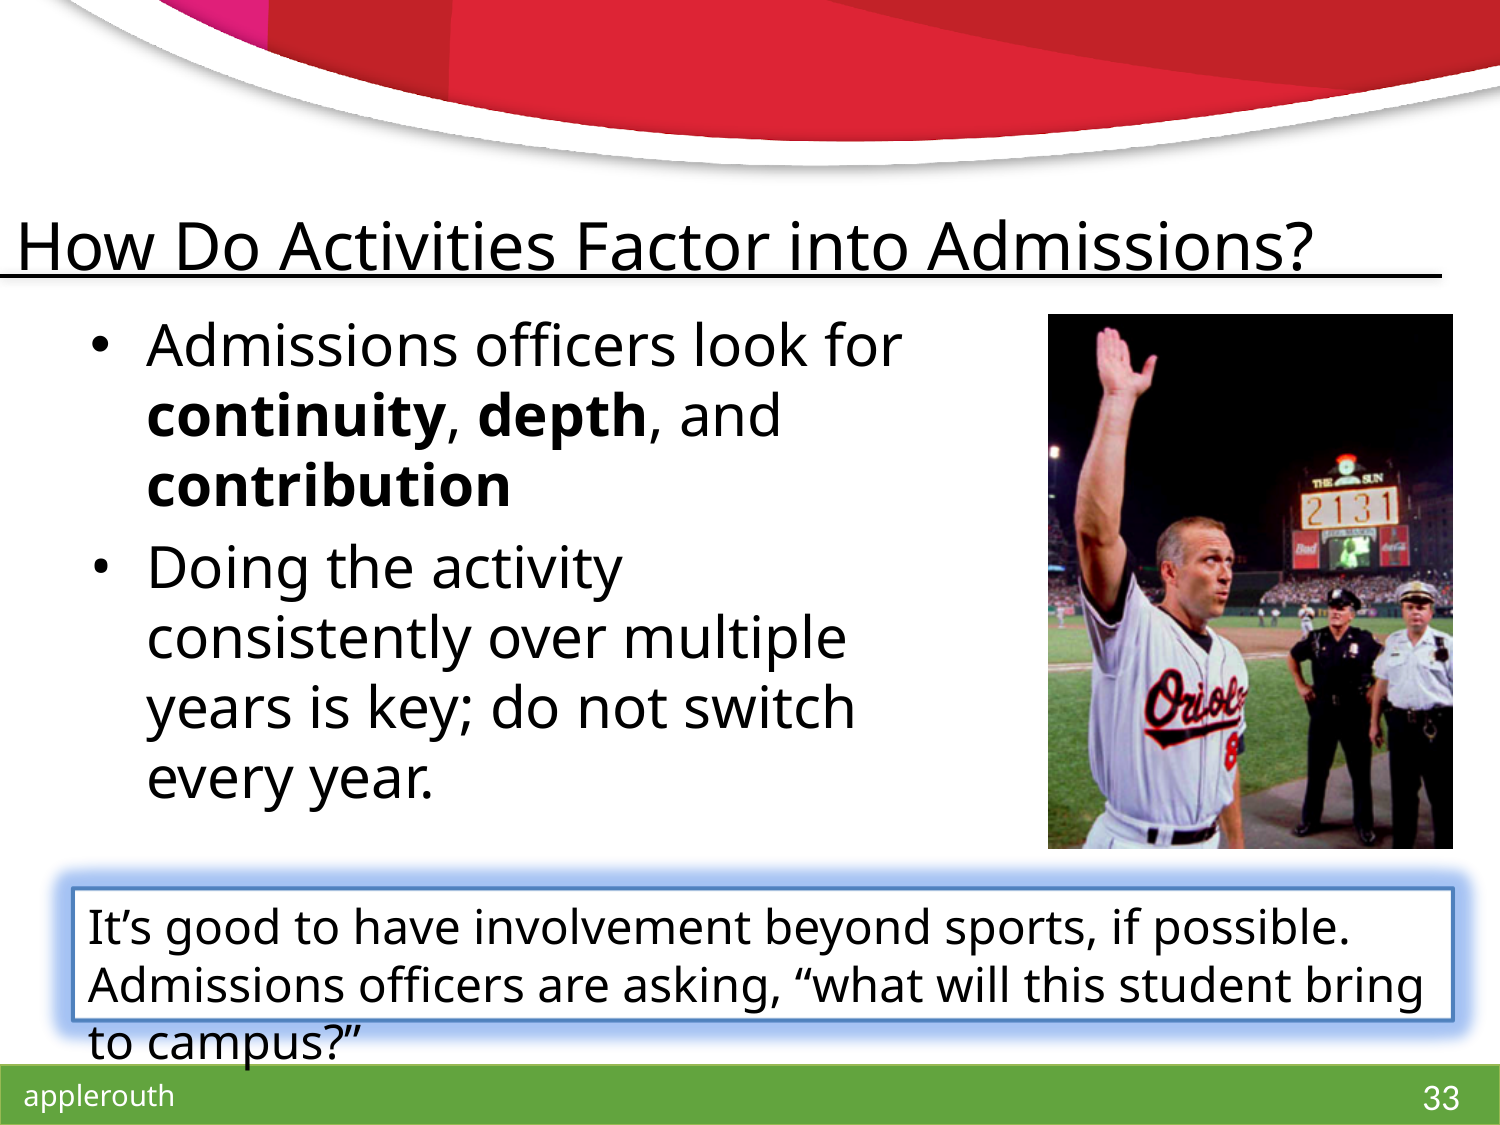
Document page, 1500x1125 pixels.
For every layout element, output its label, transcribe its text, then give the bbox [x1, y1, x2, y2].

picture [0, 0, 1500, 1064]
title How Do Activities Factor into Admissions? [0, 189, 1350, 298]
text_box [32, 848, 1494, 1062]
list Admissions officers look for continuity, depth, and contribution Doing the activity consistently over multiple years is key; do not switch every year. [75, 300, 952, 810]
